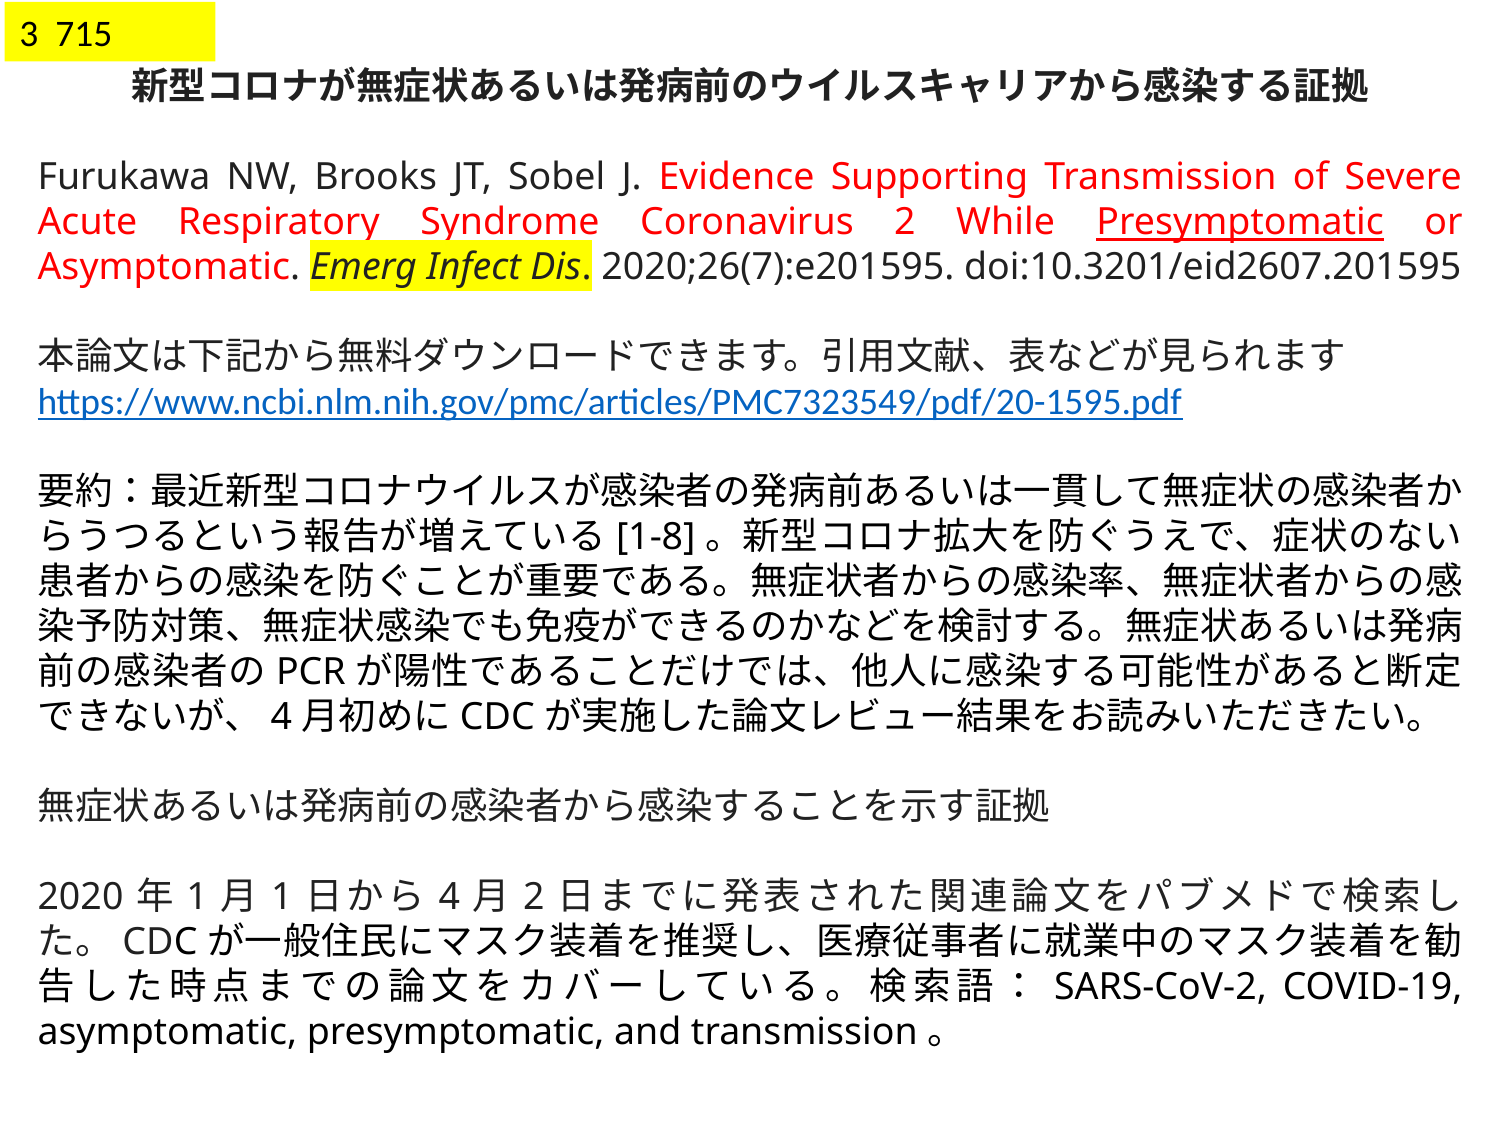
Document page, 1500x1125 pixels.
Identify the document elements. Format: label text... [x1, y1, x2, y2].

text_box 3 715 [4, 1, 216, 62]
text_box 新型コロナが無症状あるいは発病前のウイルスキャリアから感染する証拠 Furukawa NW, Brooks JT, Sobel J. Evidence Supporting Transmission of Severe Acute Respiratory Syndrome Coronavirus 2 While Presymptomatic or Asymptomatic. Emerg Infect Dis. 2020;26(7):e201595. doi:10.3201/eid2607.201595 本論文は下記から無料ダウンロードできます。引用文献、表などが見られます https://www.ncbi.nlm.nih.gov/pmc/articles/PMC7323549/pdf/20-1595.pdf 要約：最近新型コロナウイルスが感染者の発病前あるいは一貫して無症状の感染者からうつるという報告が増えている[1-8]。新型コロナ拡大を防ぐうえで、症状のない患者からの感染を防ぐことが重要である。無症状者からの感染率、無症状者からの感染予防対策、無症状感染でも免疫ができるのかなどを検討する。無症状あるいは発病前の感染者のPCRが陽性であることだけでは、他人に感染する可能性があると断定できないが、4月初めにCDCが実施した論文レビュー結果をお読みいただきたい。 無症状あるいは発病前の感染者から感染することを示す証拠 2020年1月1日から4月2日までに発表された関連論文をパブメドで検索した。CDCが一般住民にマスク装着を推奨し、医療従事者に就業中のマスク装着を勧告した時点までの論文をカバーしている。検索語：SARS-CoV-2, COVID-19, asymptomatic, presymptomatic, and transmission。 [22, 55, 1478, 1060]
